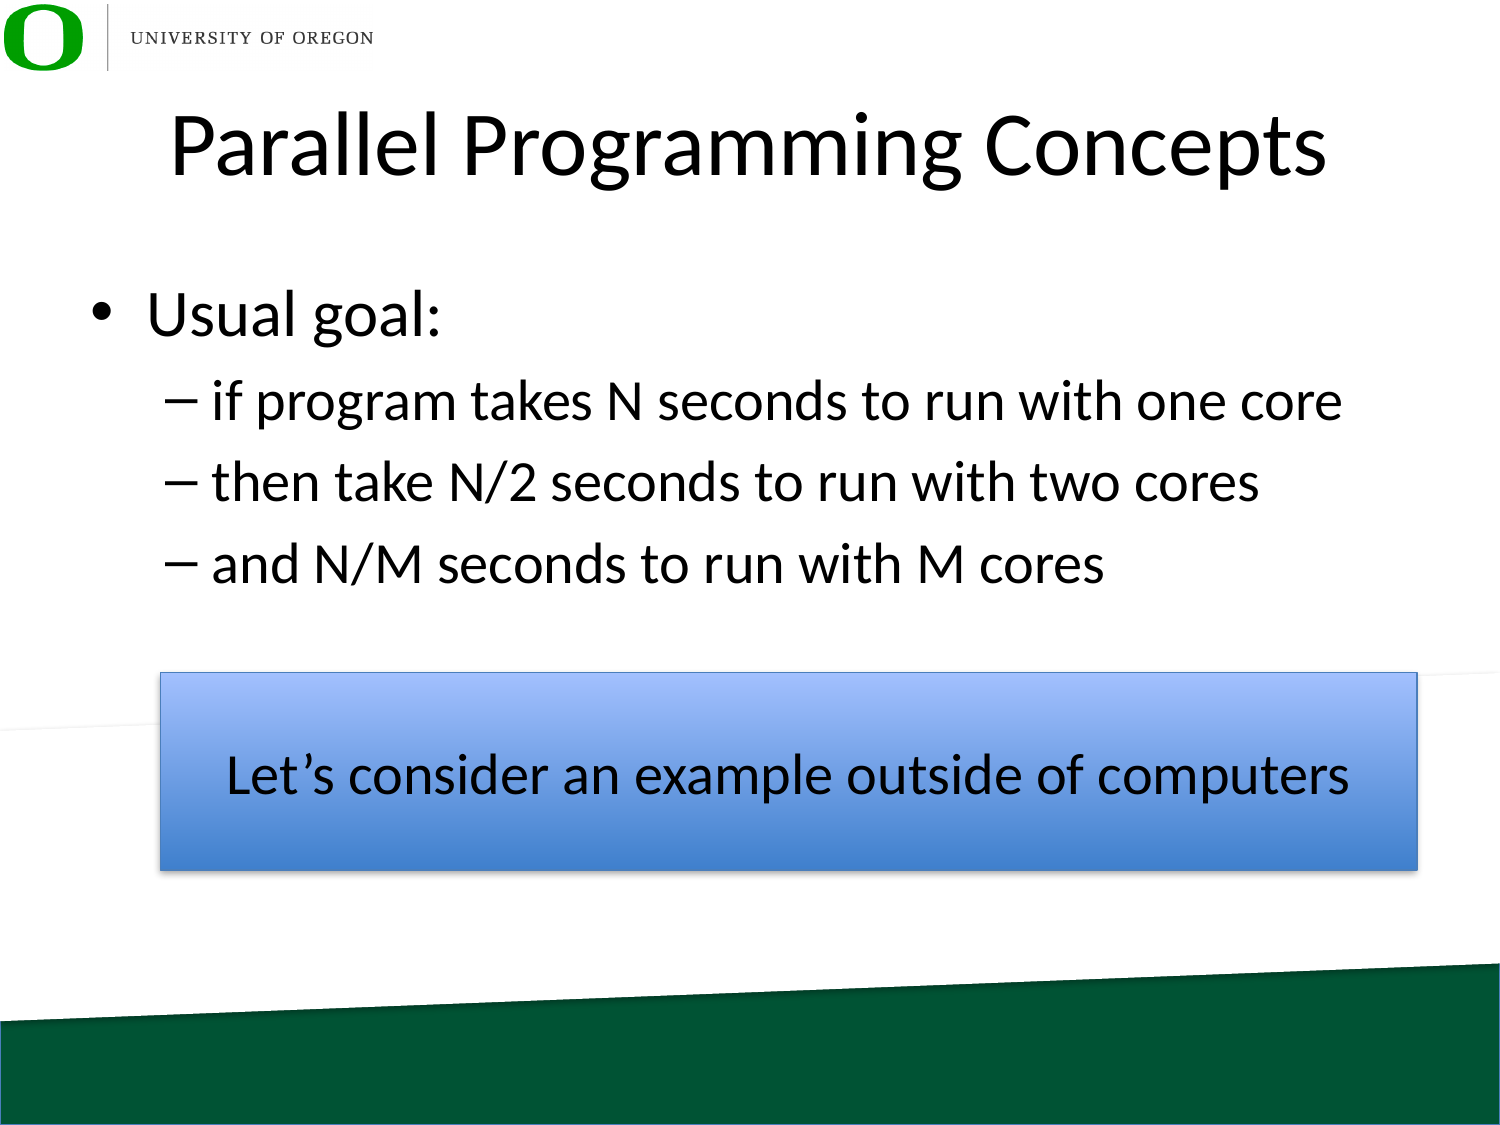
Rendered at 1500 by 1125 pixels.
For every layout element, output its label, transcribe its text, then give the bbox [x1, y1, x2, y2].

text_box Let’s consider an example outside of computers [160, 672, 1418, 871]
picture [4, 4, 373, 71]
list Usual goal: if program takes N seconds to run with one core then take N/2 seconds to run with two cores and N/M seconds to run with M cores [75, 262, 1425, 1005]
title Parallel Programming Concepts [75, 45, 1425, 233]
